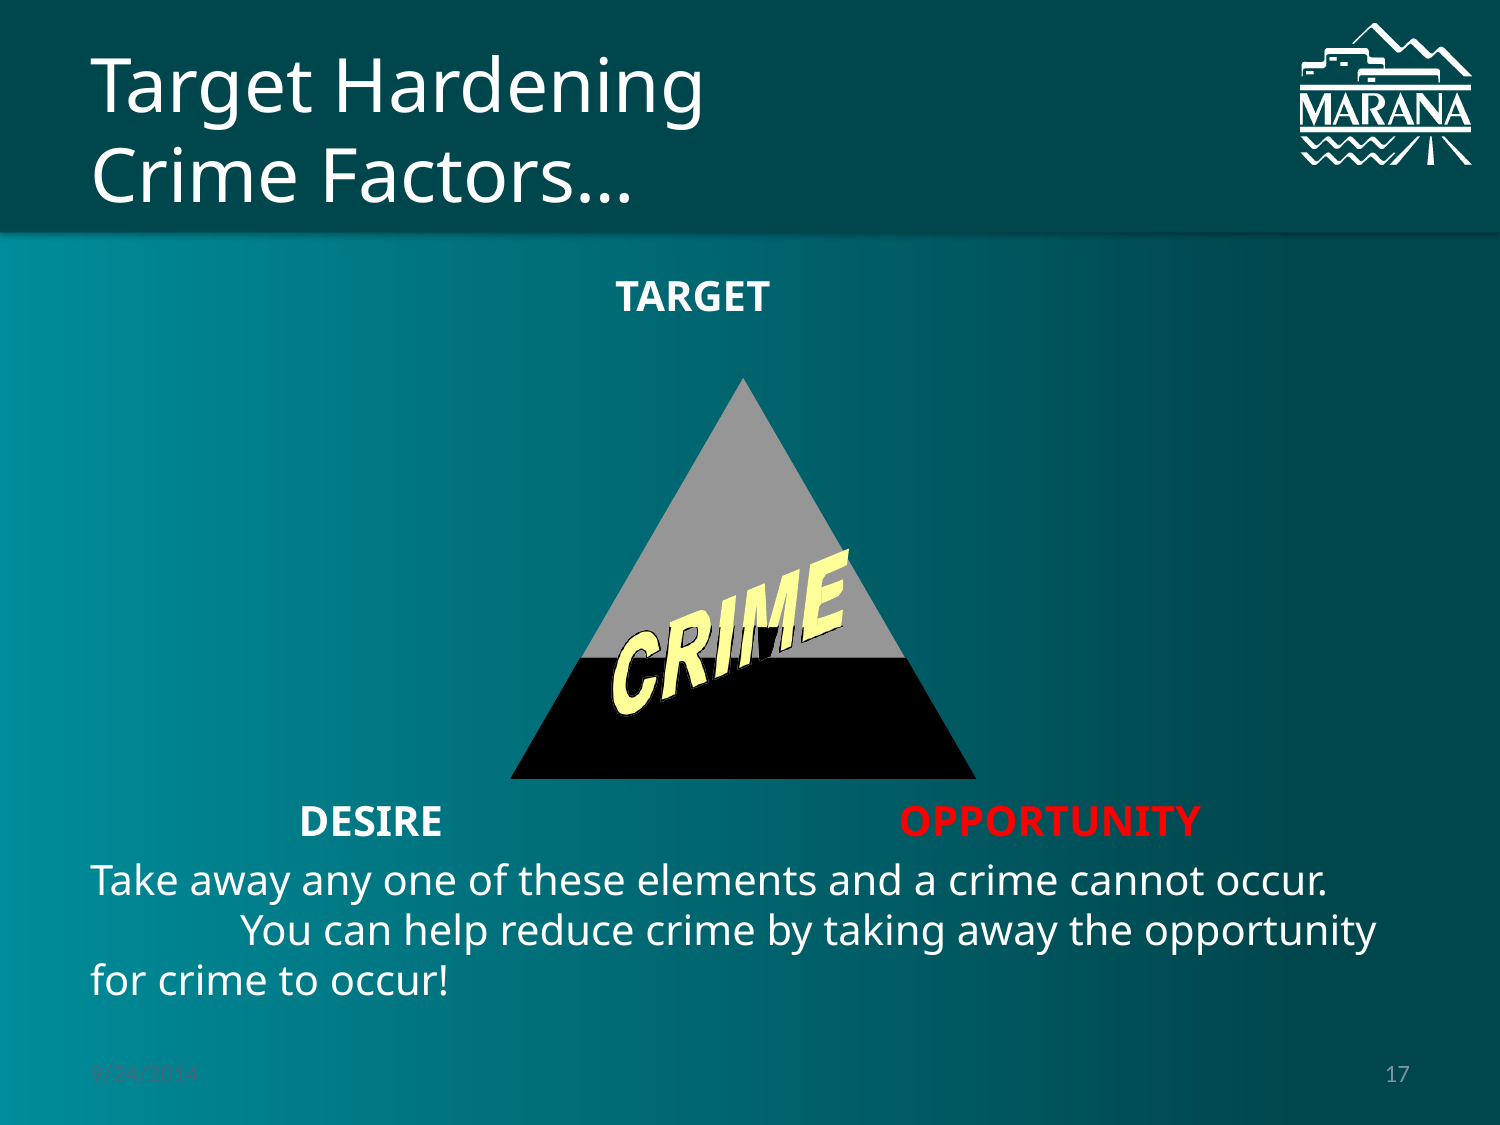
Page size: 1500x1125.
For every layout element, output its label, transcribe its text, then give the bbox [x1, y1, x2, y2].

text_box [719, 595, 737, 628]
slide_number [75, 1042, 425, 1103]
text_box [674, 377, 813, 497]
text_box [802, 548, 850, 628]
text_box [581, 497, 843, 657]
title Target Hardening Crime Factors… [75, 45, 1284, 210]
text_box [742, 568, 800, 628]
list TARGET DESIRE OPPORTUNITY Take away any one of these elements and a crime cannot occur. You can help reduce crime by taking away the opportunity for crime to occur! [75, 262, 1425, 1005]
text_box [669, 610, 711, 628]
picture [1300, 23, 1472, 165]
text_box [818, 559, 905, 657]
slide_number 17 [1074, 1042, 1425, 1103]
text_box [610, 624, 844, 717]
text_box [510, 657, 977, 779]
